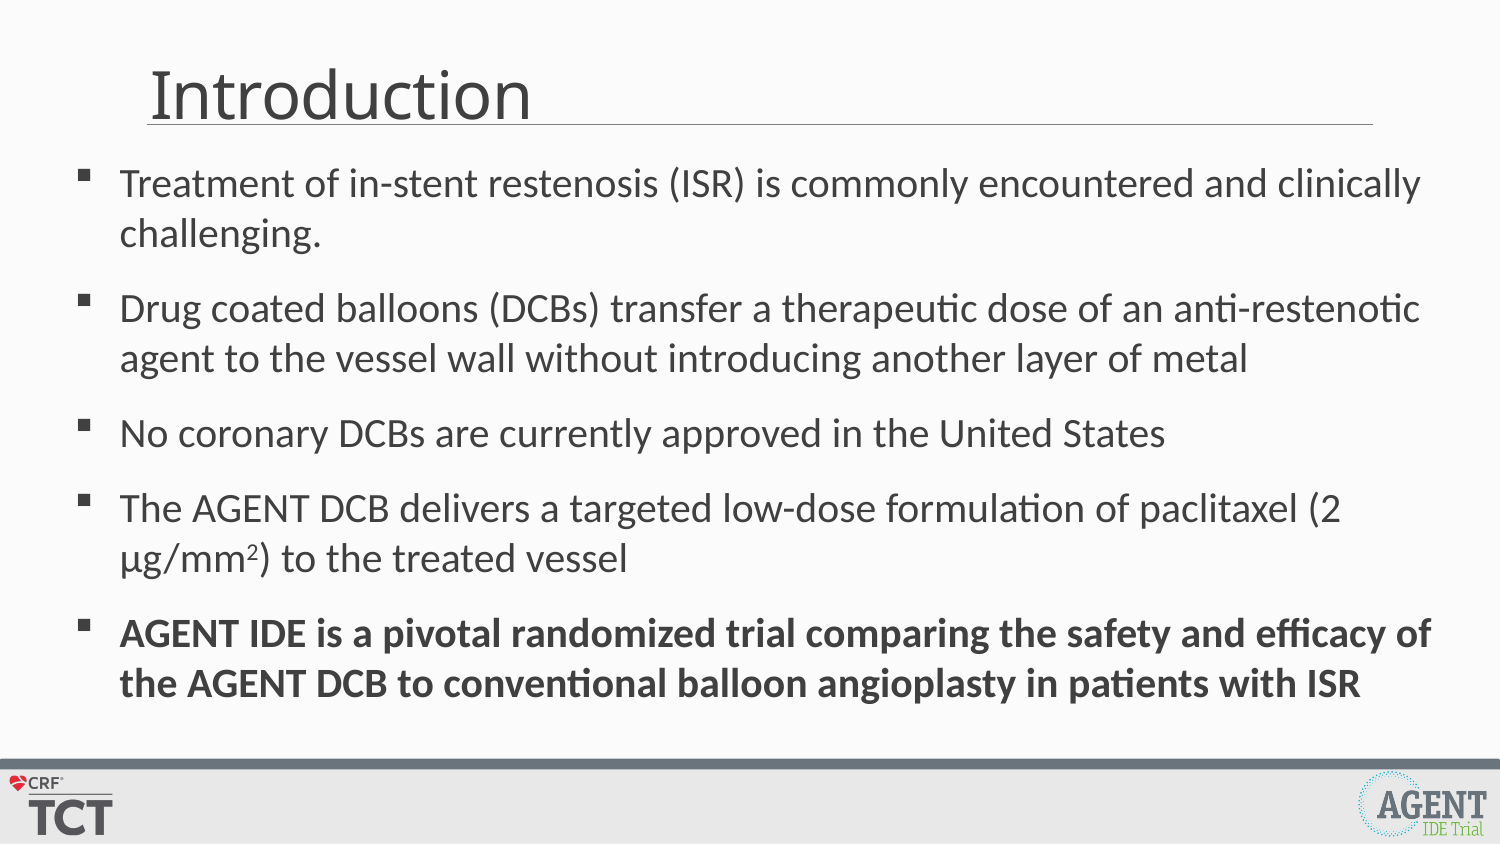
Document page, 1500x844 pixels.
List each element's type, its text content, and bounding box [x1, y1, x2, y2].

picture [1355, 769, 1491, 842]
picture [9, 775, 113, 836]
list Treatment of in-stent restenosis (ISR) is commonly encountered and clinically challenging. Drug coated balloons (DCBs) transfer a therapeutic dose of an anti-restenotic agent to the vessel wall without introducing another layer of metal No coronary DCBs are currently approved in the United States The AGENT DCB delivers a targeted low-dose formulation of paclitaxel (2 μg/mm2) to the treated vessel AGENT IDE is a pivotal randomized trial comparing the safety and efficacy of the AGENT DCB to conventional balloon angioplasty in patients with ISR [74, 148, 1445, 727]
title Introduction [135, 35, 1373, 141]
